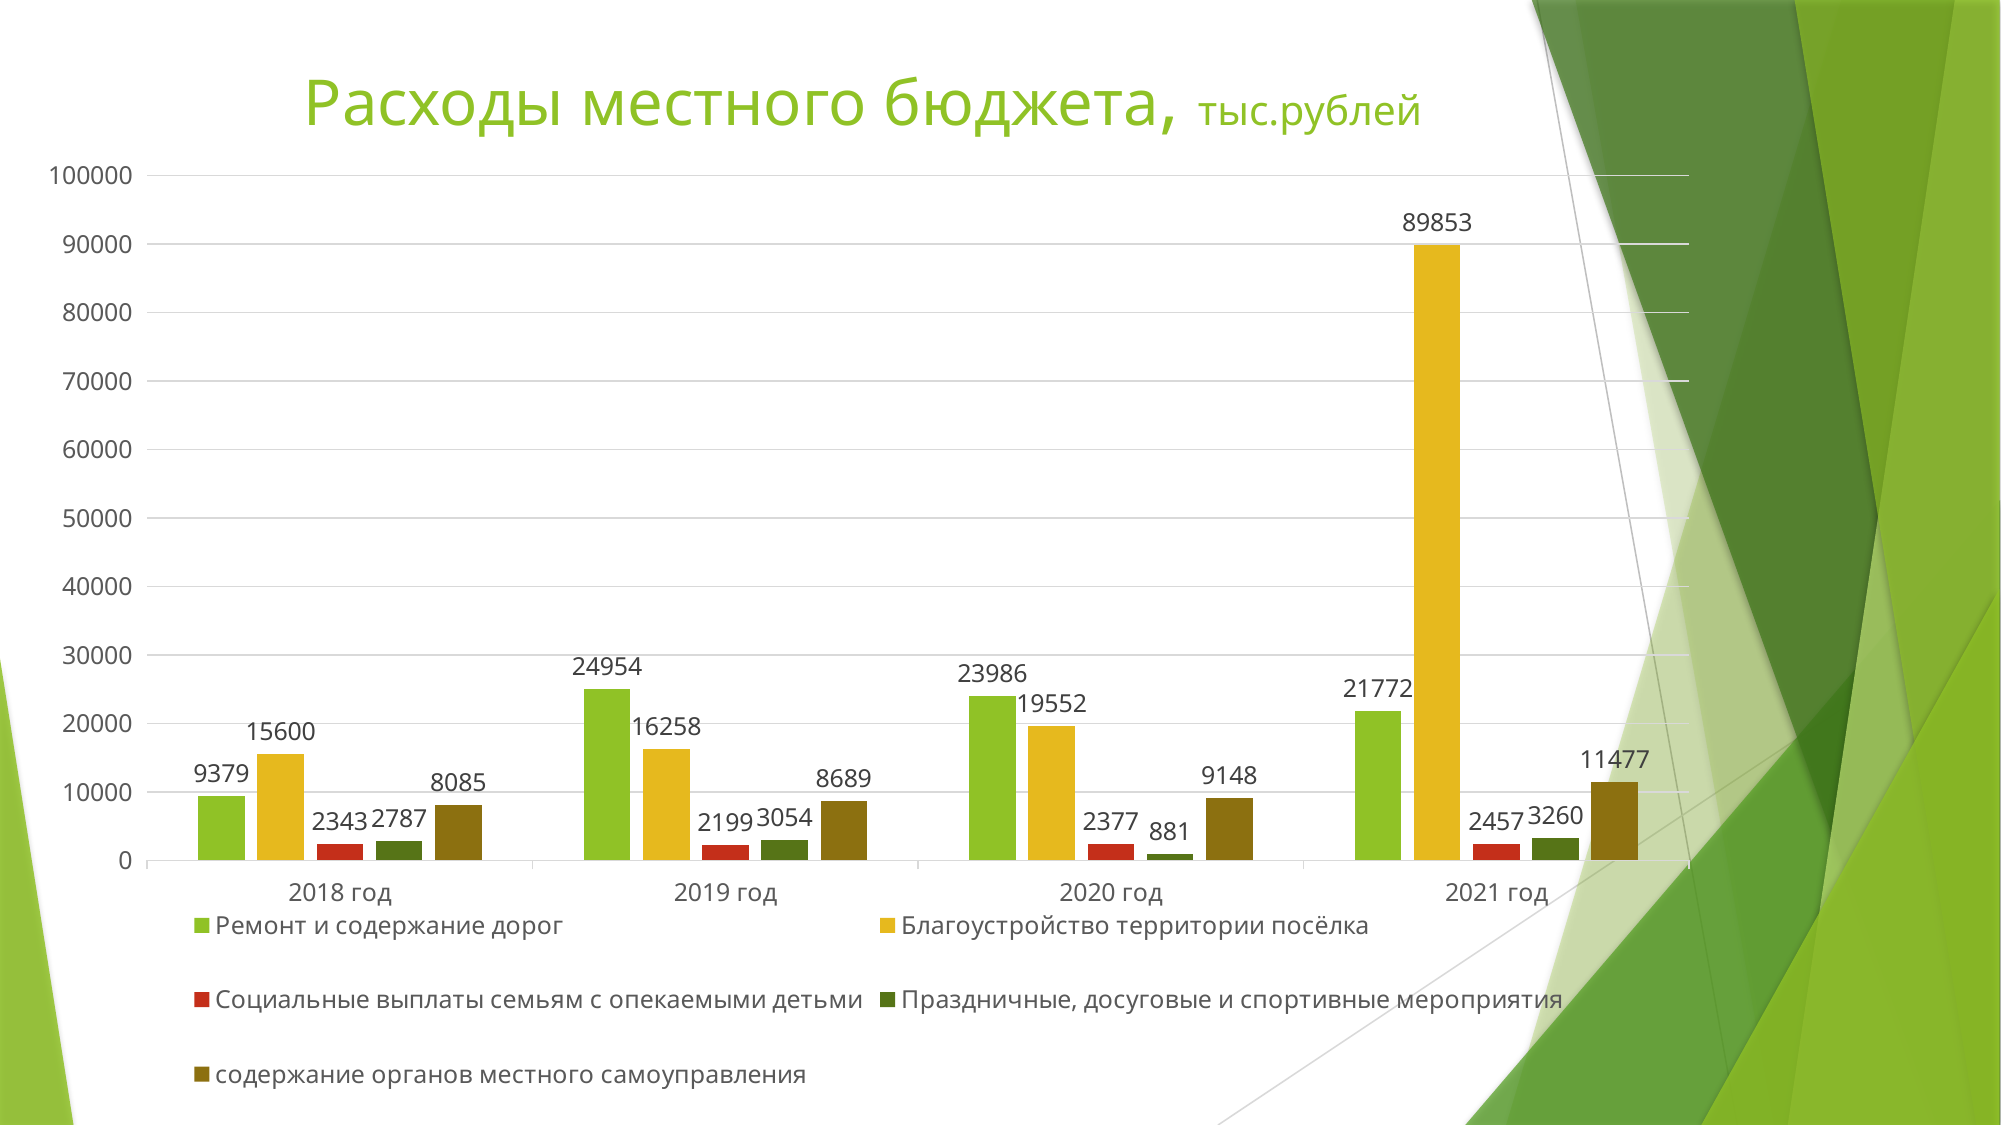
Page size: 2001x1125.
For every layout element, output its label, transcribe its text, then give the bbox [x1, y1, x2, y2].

title Расходы местного бюджета, тыс.рублей [132, 44, 1594, 148]
chart [43, 157, 1715, 1098]
